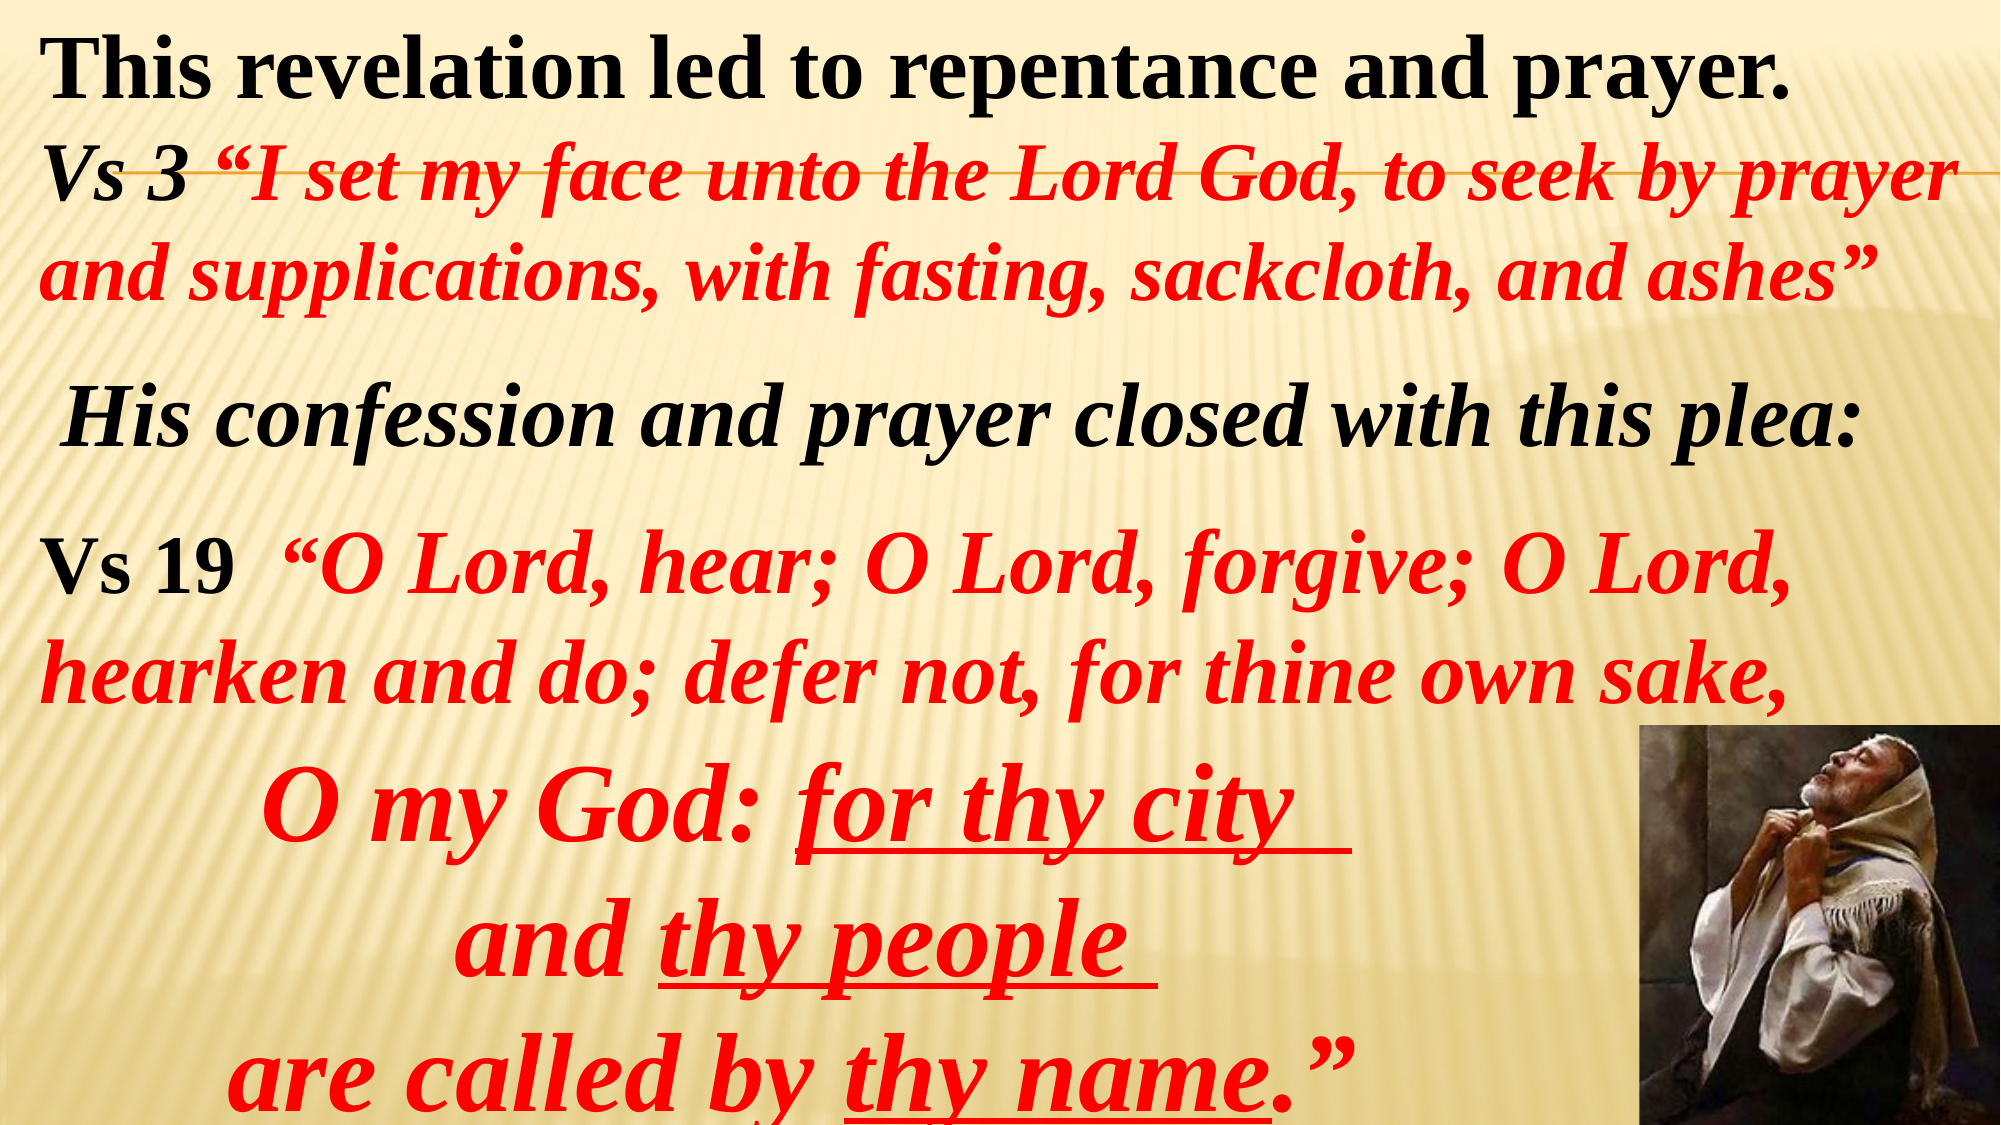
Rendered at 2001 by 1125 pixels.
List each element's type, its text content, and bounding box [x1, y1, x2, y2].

text_box This revelation led to repentance and prayer. Vs 3 “I set my face unto the Lord God, to seek by prayer and supplications, with fasting, sackcloth, and ashes” His confession and prayer closed with this plea: Vs 19 “O Lord, hear; O Lord, forgive; O Lord, hearken and do; defer not, for thine own sake, [24, 0, 1988, 730]
picture [1639, 724, 2000, 1125]
text_box O my God: for thy city and thy people are called by thy name.” [49, 721, 1563, 1125]
